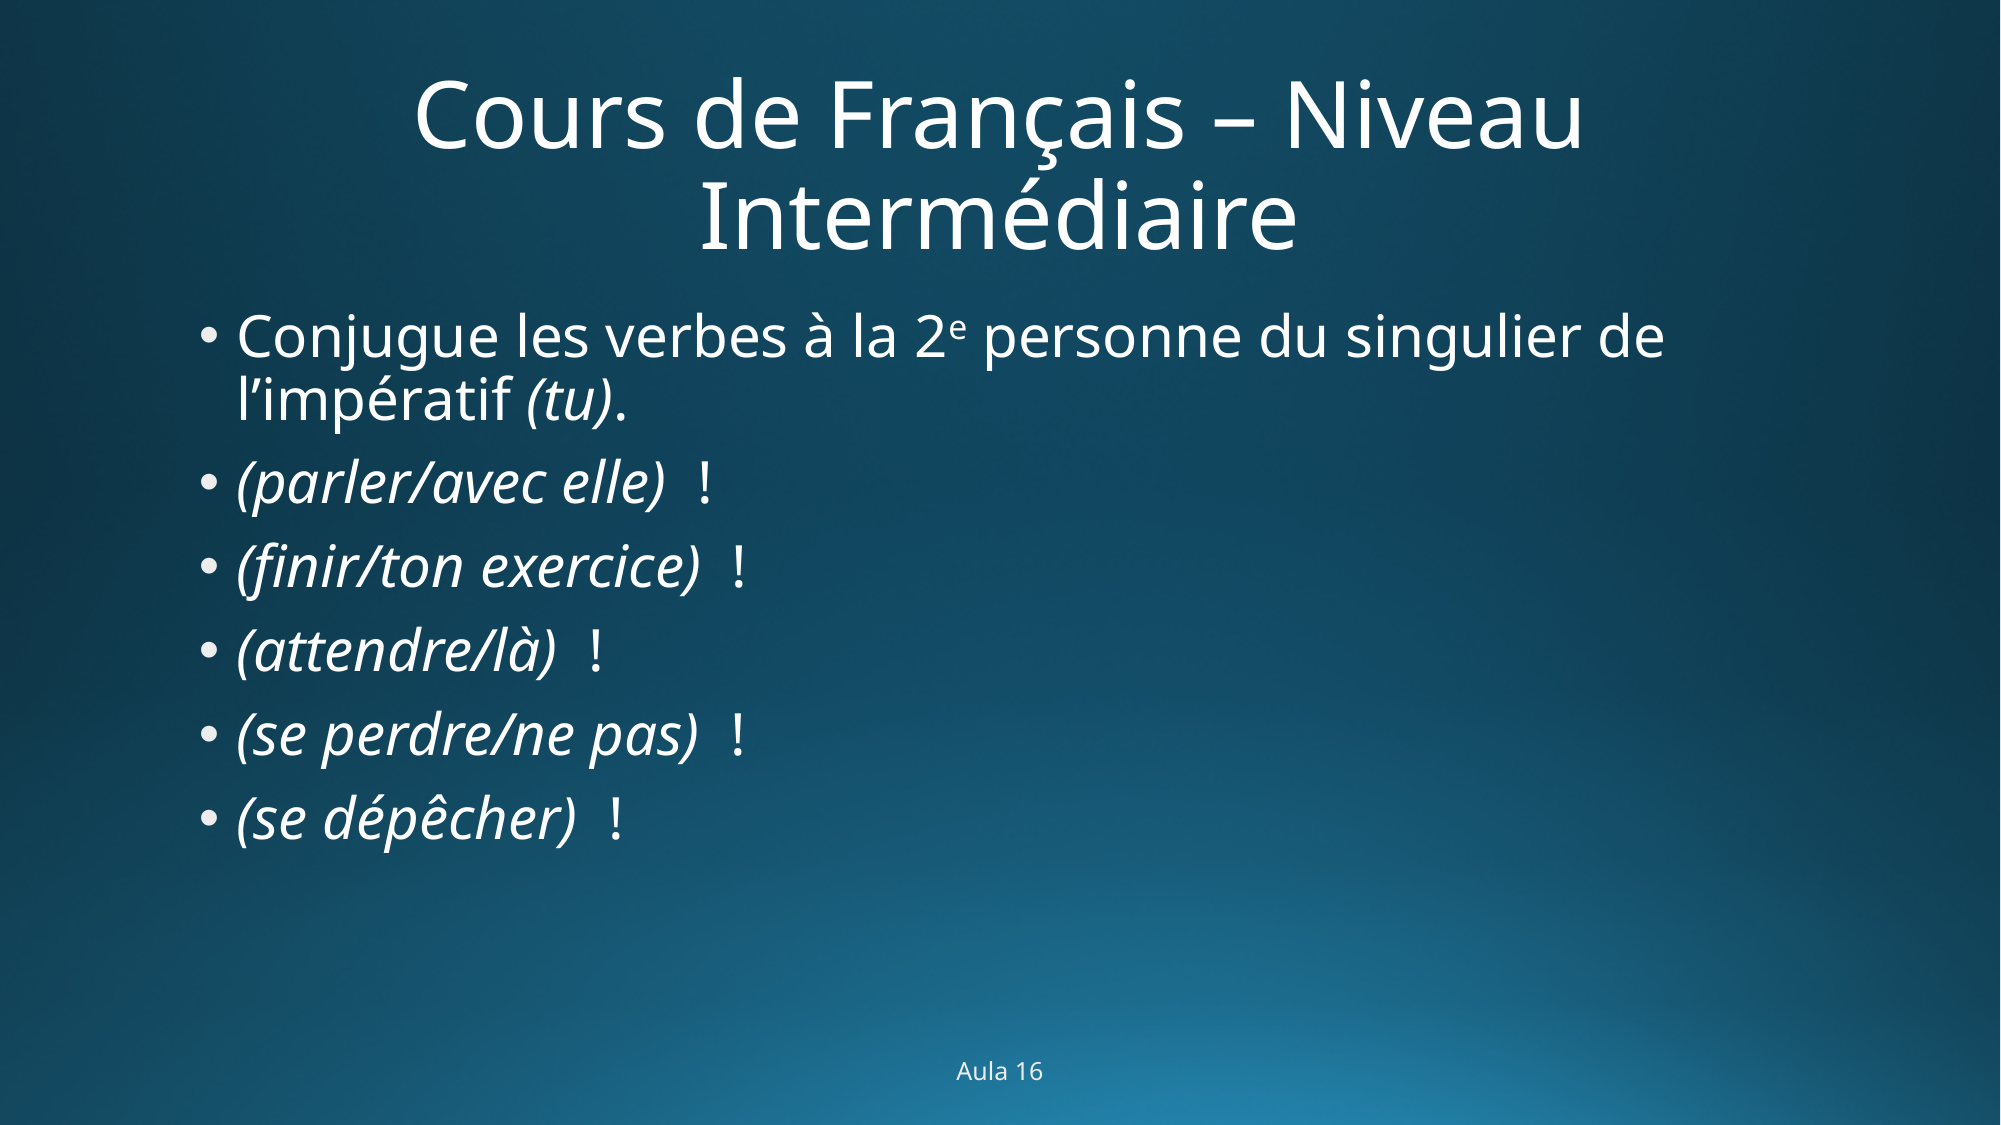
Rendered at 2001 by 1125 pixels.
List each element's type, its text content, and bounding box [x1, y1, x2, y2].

footer Aula 16 [662, 1042, 1338, 1103]
list Conjugue les verbes à la 2e personne du singulier de l’impératif (tu). (parler/avec elle) ! (finir/ton exercice) ! (attendre/là) ! (se perdre/ne pas) ! (se dépêcher) ! [183, 299, 1863, 1014]
picture [0, 0, 2001, 1125]
title Cours de Français – Niveau Intermédiaire [137, 59, 1863, 278]
